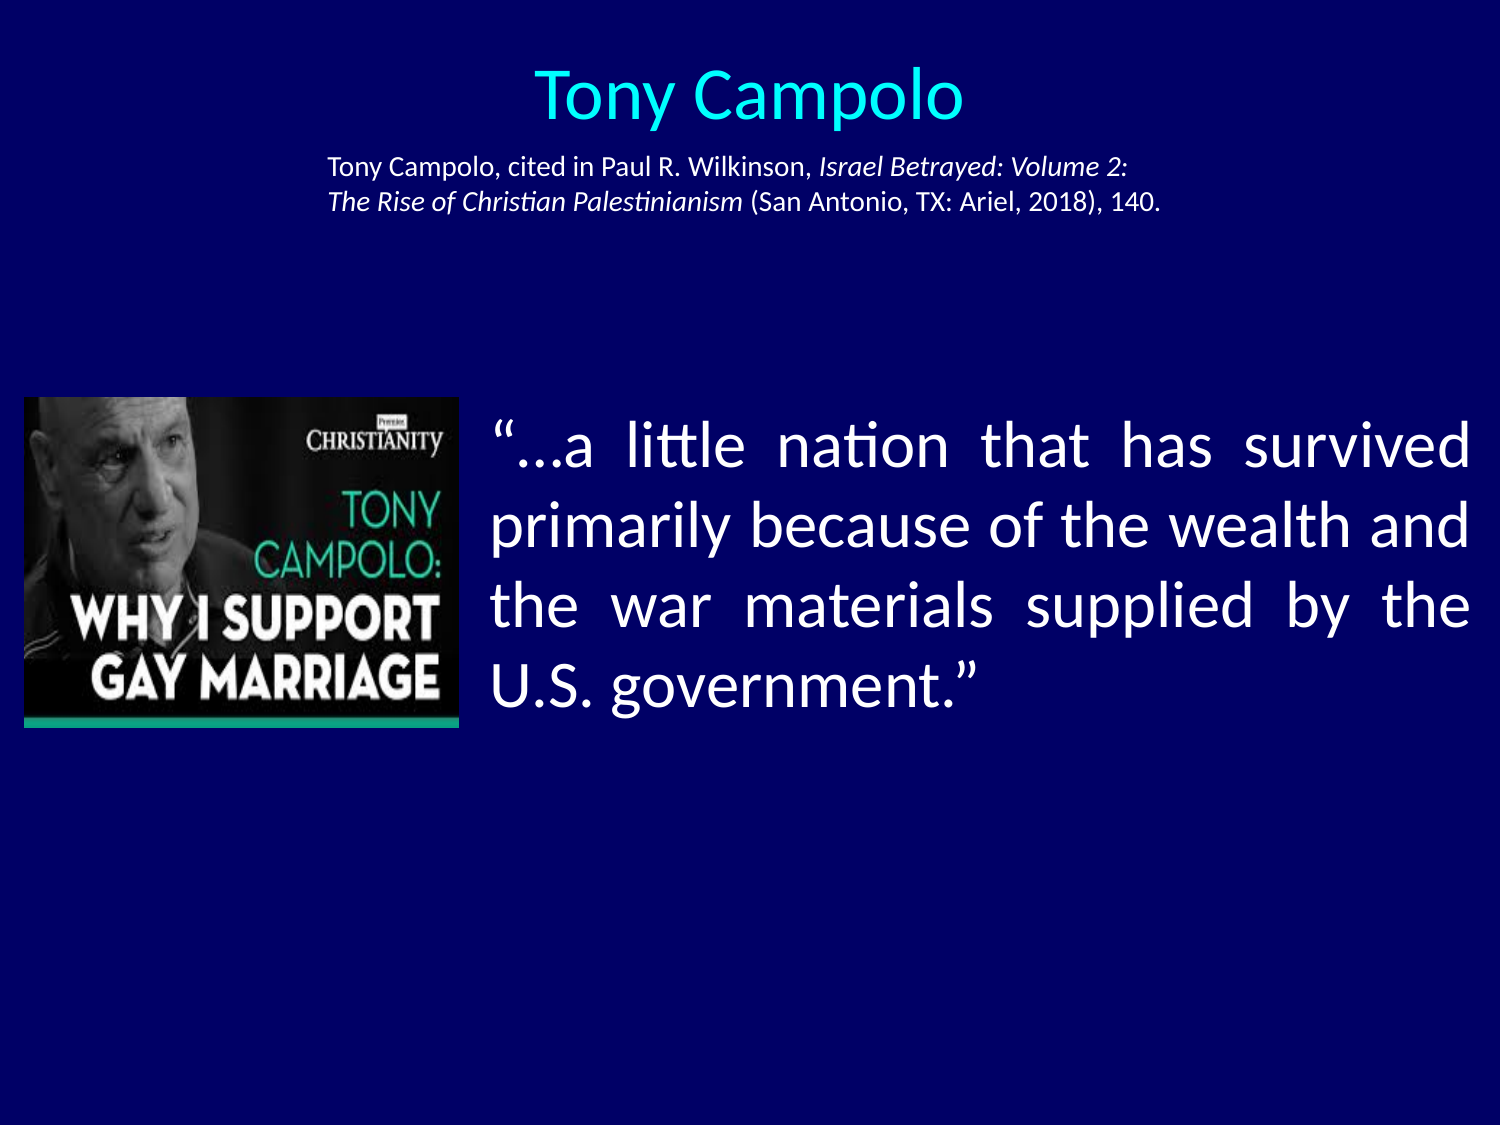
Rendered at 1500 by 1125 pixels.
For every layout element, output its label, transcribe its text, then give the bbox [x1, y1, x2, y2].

picture [24, 397, 459, 728]
text_box Tony Campolo Tony Campolo, cited in Paul R. Wilkinson, Israel Betrayed: Volume 2: The Rise of Christian Palestinianism (San Antonio, TX: Ariel, 2018), 140. [312, 37, 1188, 225]
text_box “…a little nation that has survived primarily because of the wealth and the war materials supplied by the U.S. government.” [474, 393, 1488, 728]
